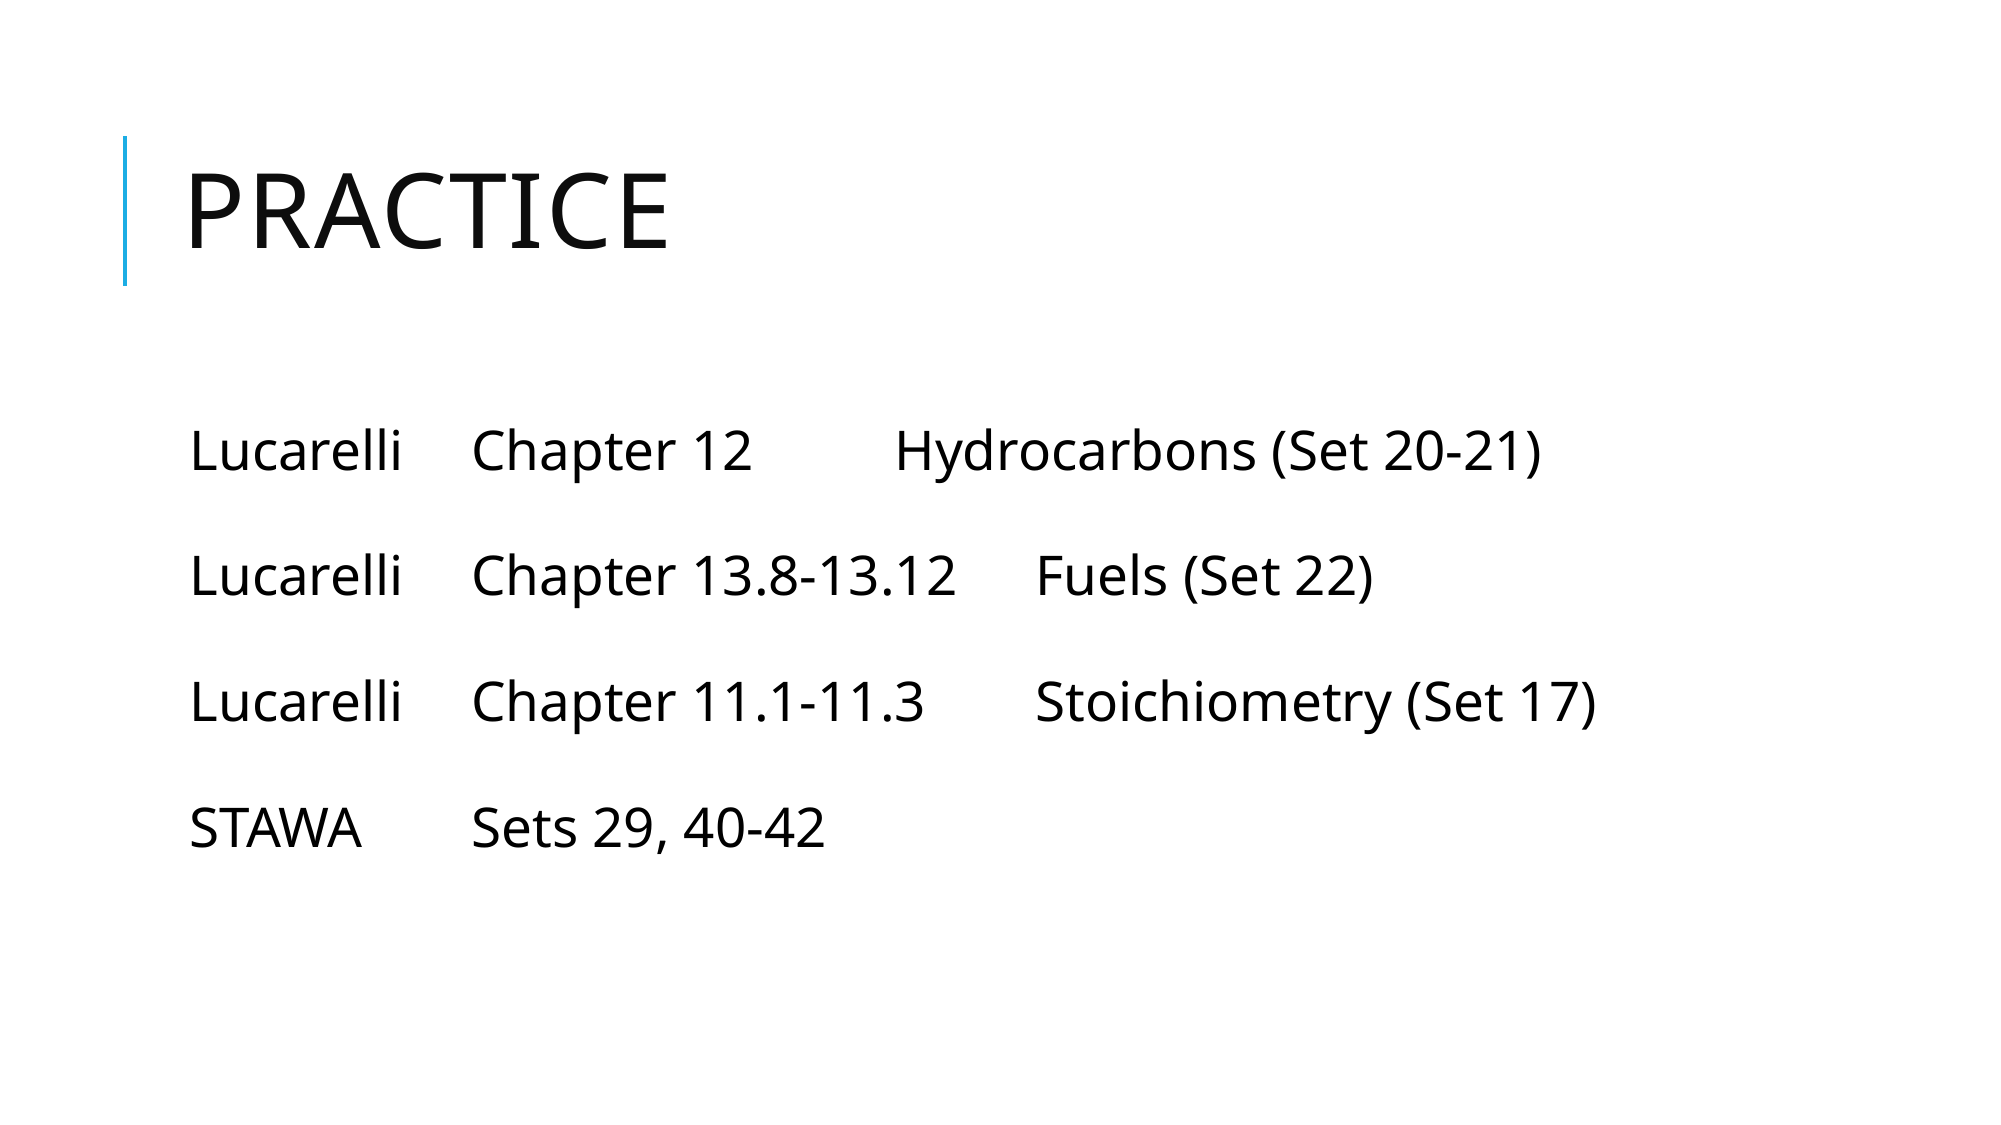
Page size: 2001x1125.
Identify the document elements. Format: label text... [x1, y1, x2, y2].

list Lucarelli Chapter 12 Hydrocarbons (Set 20-21) Lucarelli Chapter 13.8-13.12 Fuels (Set 22) Lucarelli Chapter 11.1-11.3 Stoichiometry (Set 17) STAWA Sets 29, 40-42 [168, 375, 1763, 1035]
title Practice [168, 96, 1763, 342]
